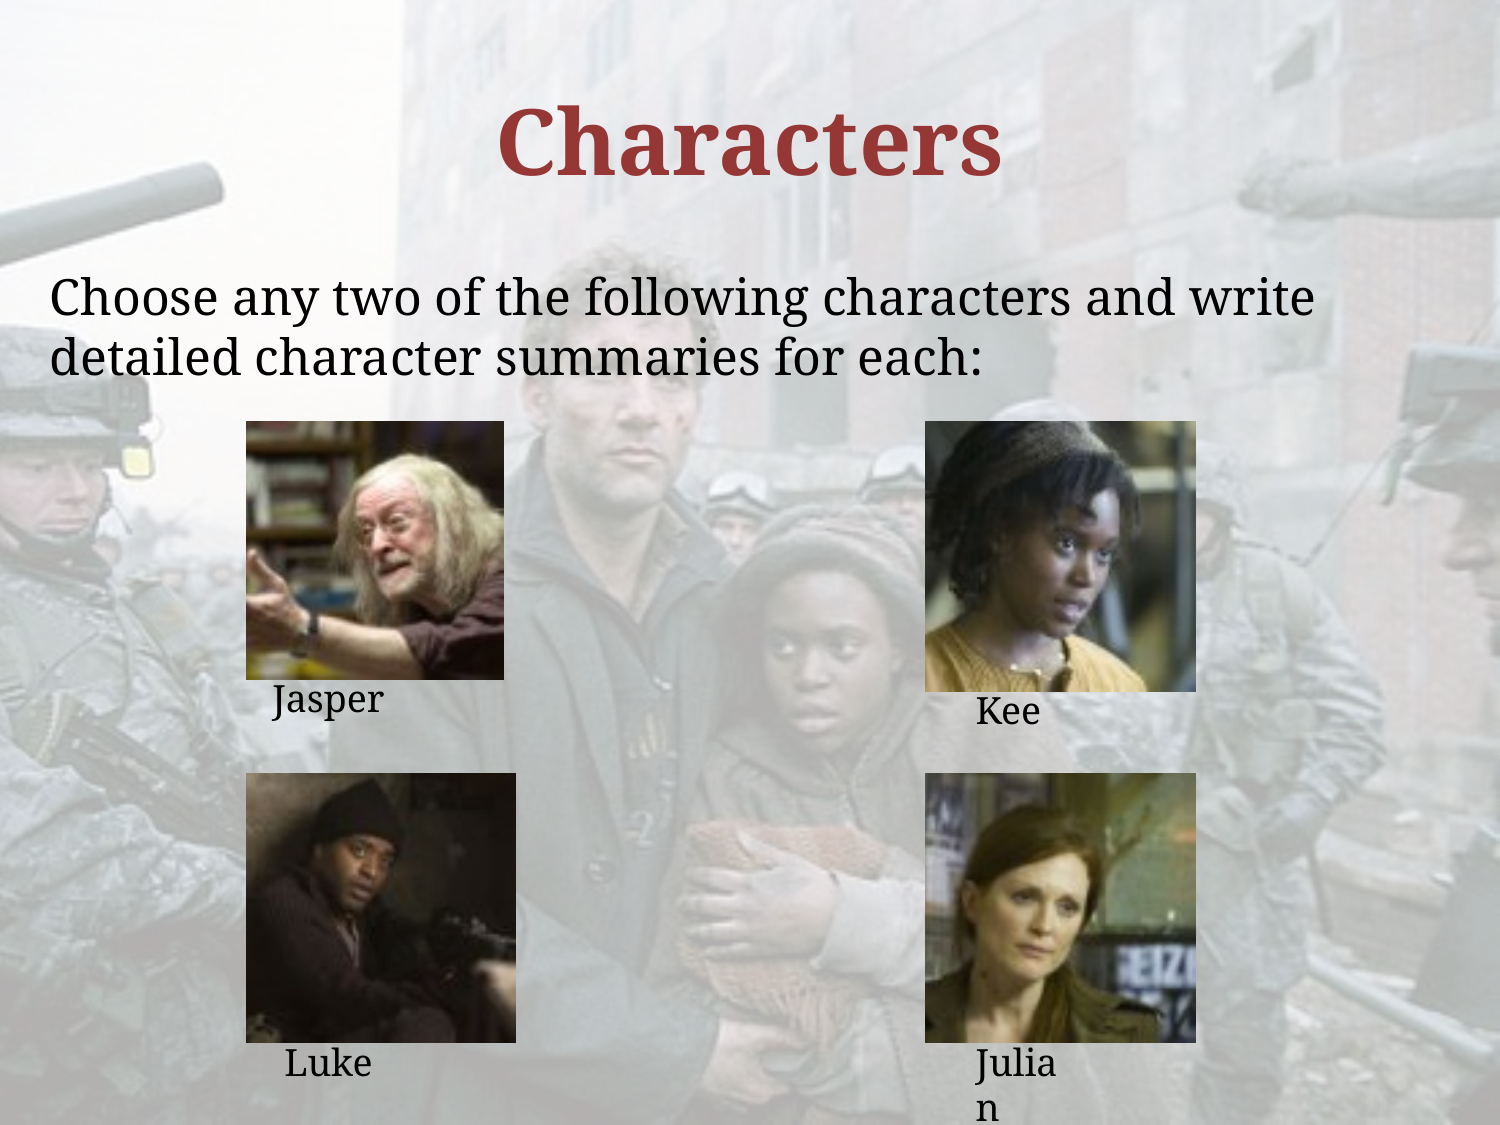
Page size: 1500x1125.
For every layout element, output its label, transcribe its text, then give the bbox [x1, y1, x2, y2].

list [925, 773, 1196, 1044]
text_box Julian [960, 1051, 1097, 1125]
title Characters [74, 44, 1426, 233]
text_box Kee [960, 698, 1196, 740]
picture [245, 773, 516, 1044]
picture [245, 421, 505, 680]
picture [925, 421, 1196, 692]
text_box Jasper [257, 688, 504, 728]
text_box Luke [269, 1031, 551, 1091]
text_box Choose any two of the following characters and write detailed character summaries for each: [35, 257, 1477, 393]
